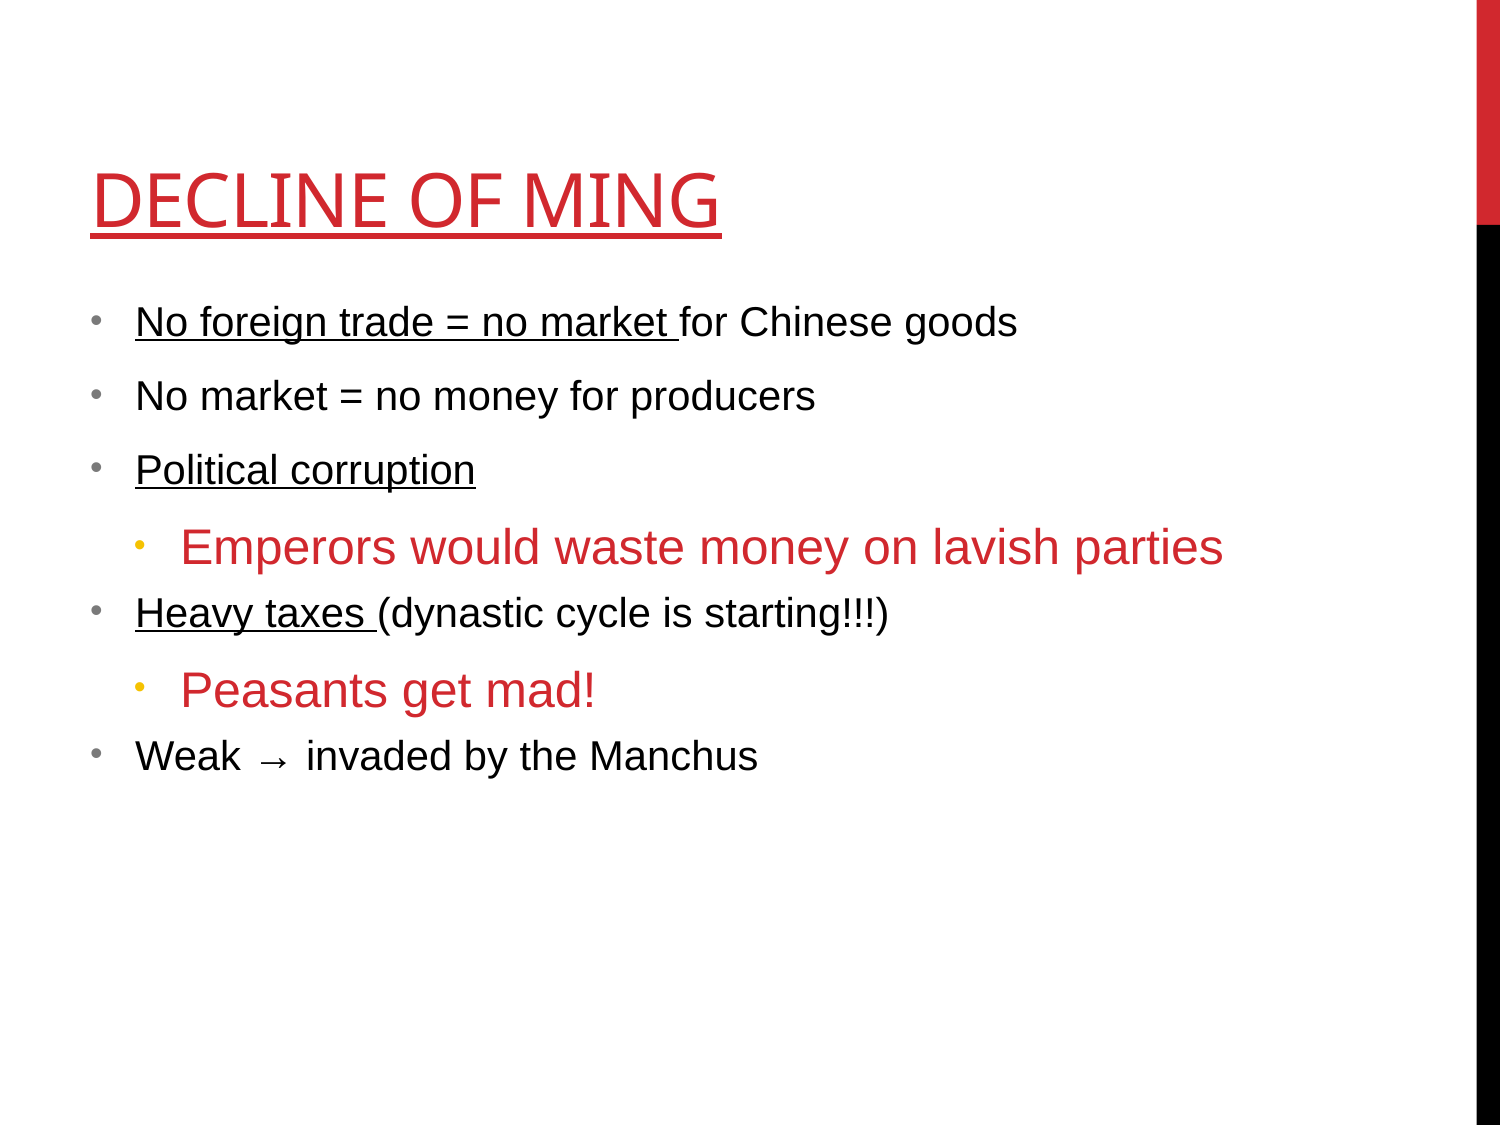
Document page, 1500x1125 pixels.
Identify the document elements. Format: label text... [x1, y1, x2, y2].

list No foreign trade = no market for Chinese goods No market = no money for producers Political corruption Emperors would waste money on lavish parties Heavy taxes (dynastic cycle is starting!!!) Peasants get mad! Weak → invaded by the Manchus [75, 287, 1325, 1005]
title Decline of Ming [75, 25, 1025, 250]
